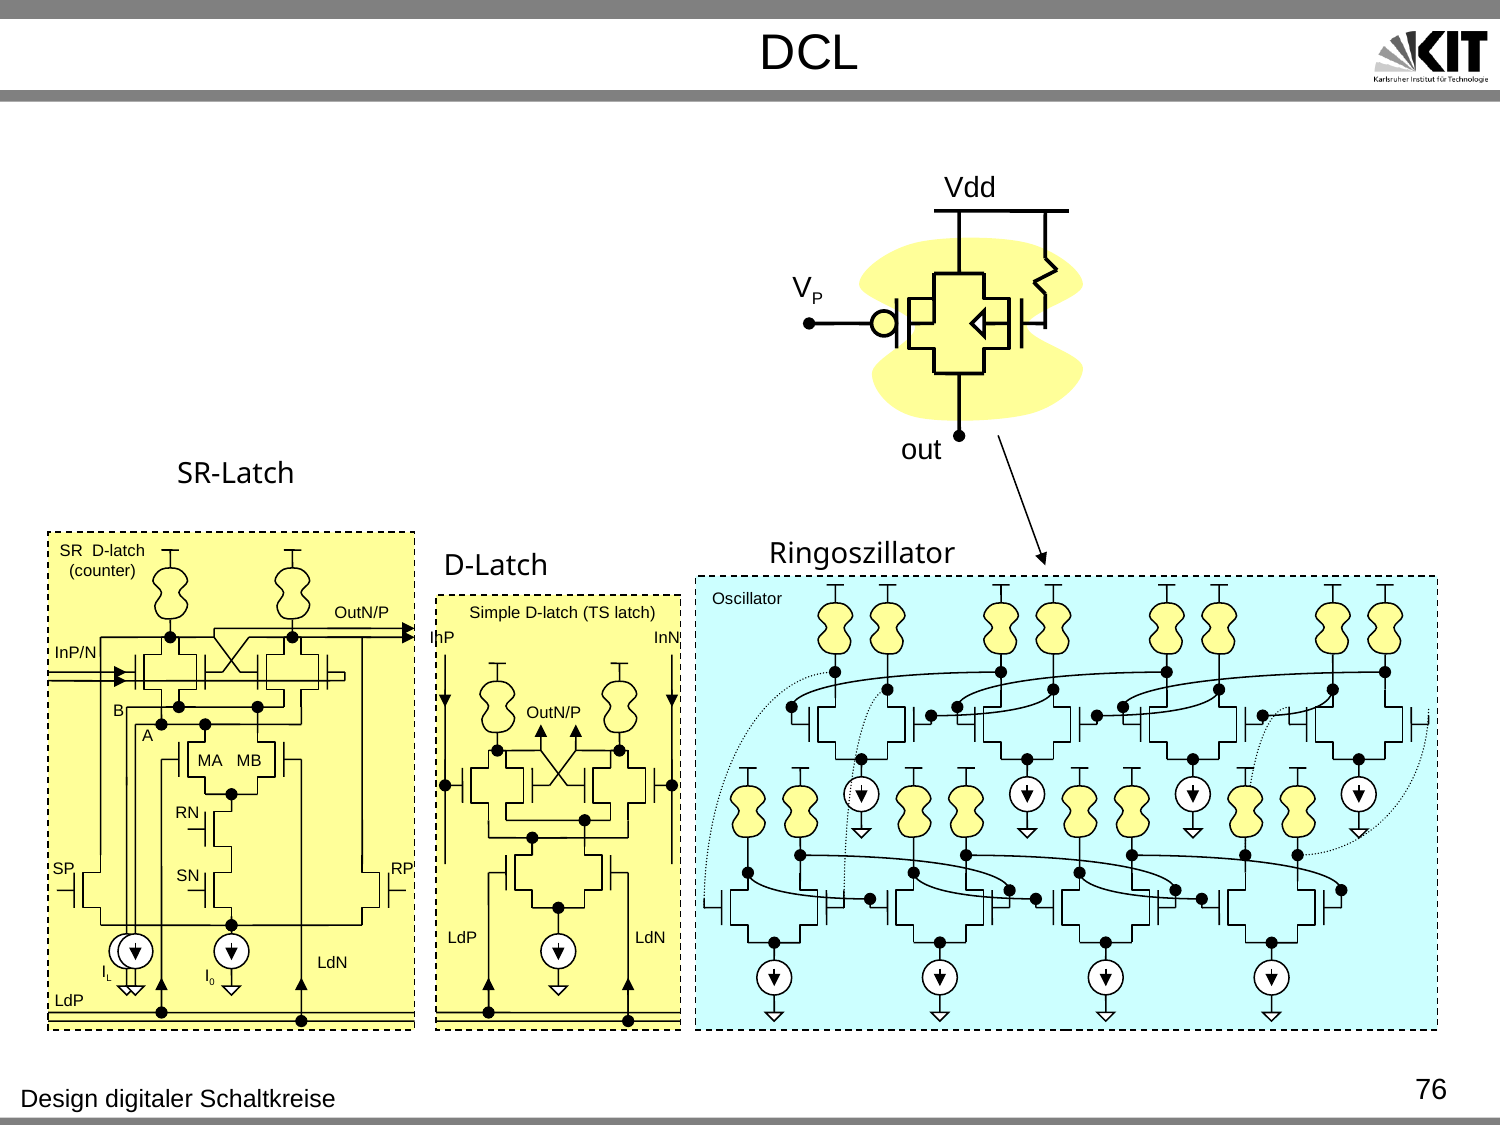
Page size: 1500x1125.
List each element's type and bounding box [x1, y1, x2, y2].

text_box [777, 260, 838, 316]
slide_number [887, 1062, 1463, 1125]
text_box [64, 447, 408, 497]
text_box [802, 160, 1083, 474]
title [194, 21, 1425, 79]
picture [1374, 31, 1488, 83]
text_box [37, 435, 1438, 1030]
